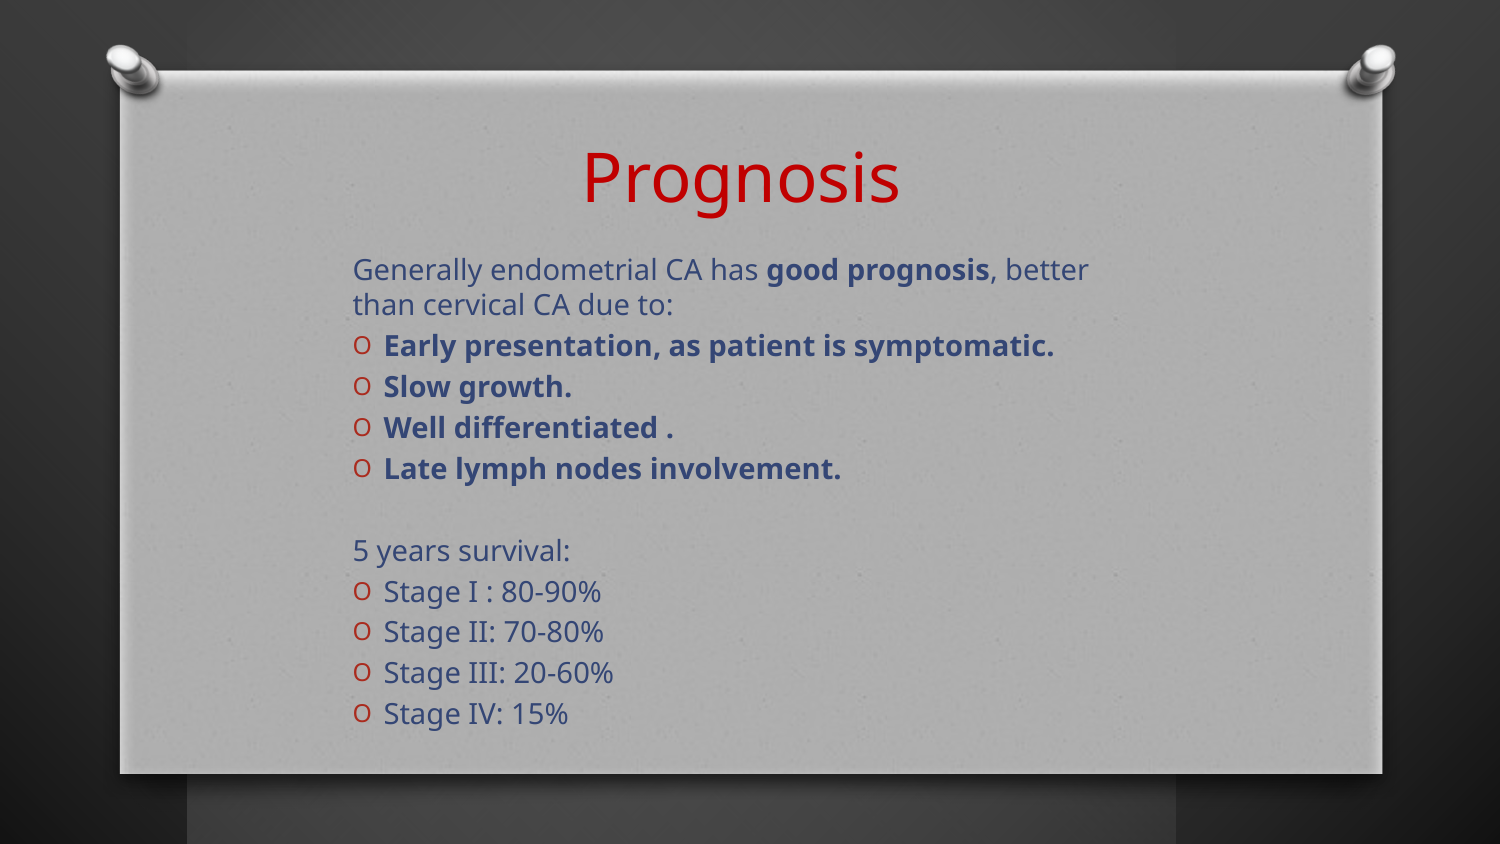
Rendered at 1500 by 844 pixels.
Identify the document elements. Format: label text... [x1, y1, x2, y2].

picture [80, 18, 192, 119]
picture [1322, 22, 1433, 121]
list Generally endometrial CA has good prognosis, better than cervical CA due to: Early presentation, as patient is symptomatic. Slow growth. Well differentiated . Late lymph nodes involvement. 5 years survival: Stage I : 80-90% Stage II: 70-80% Stage III: 20-60% Stage IV: 15% [337, 243, 1163, 741]
title Prognosis [179, 100, 1323, 249]
